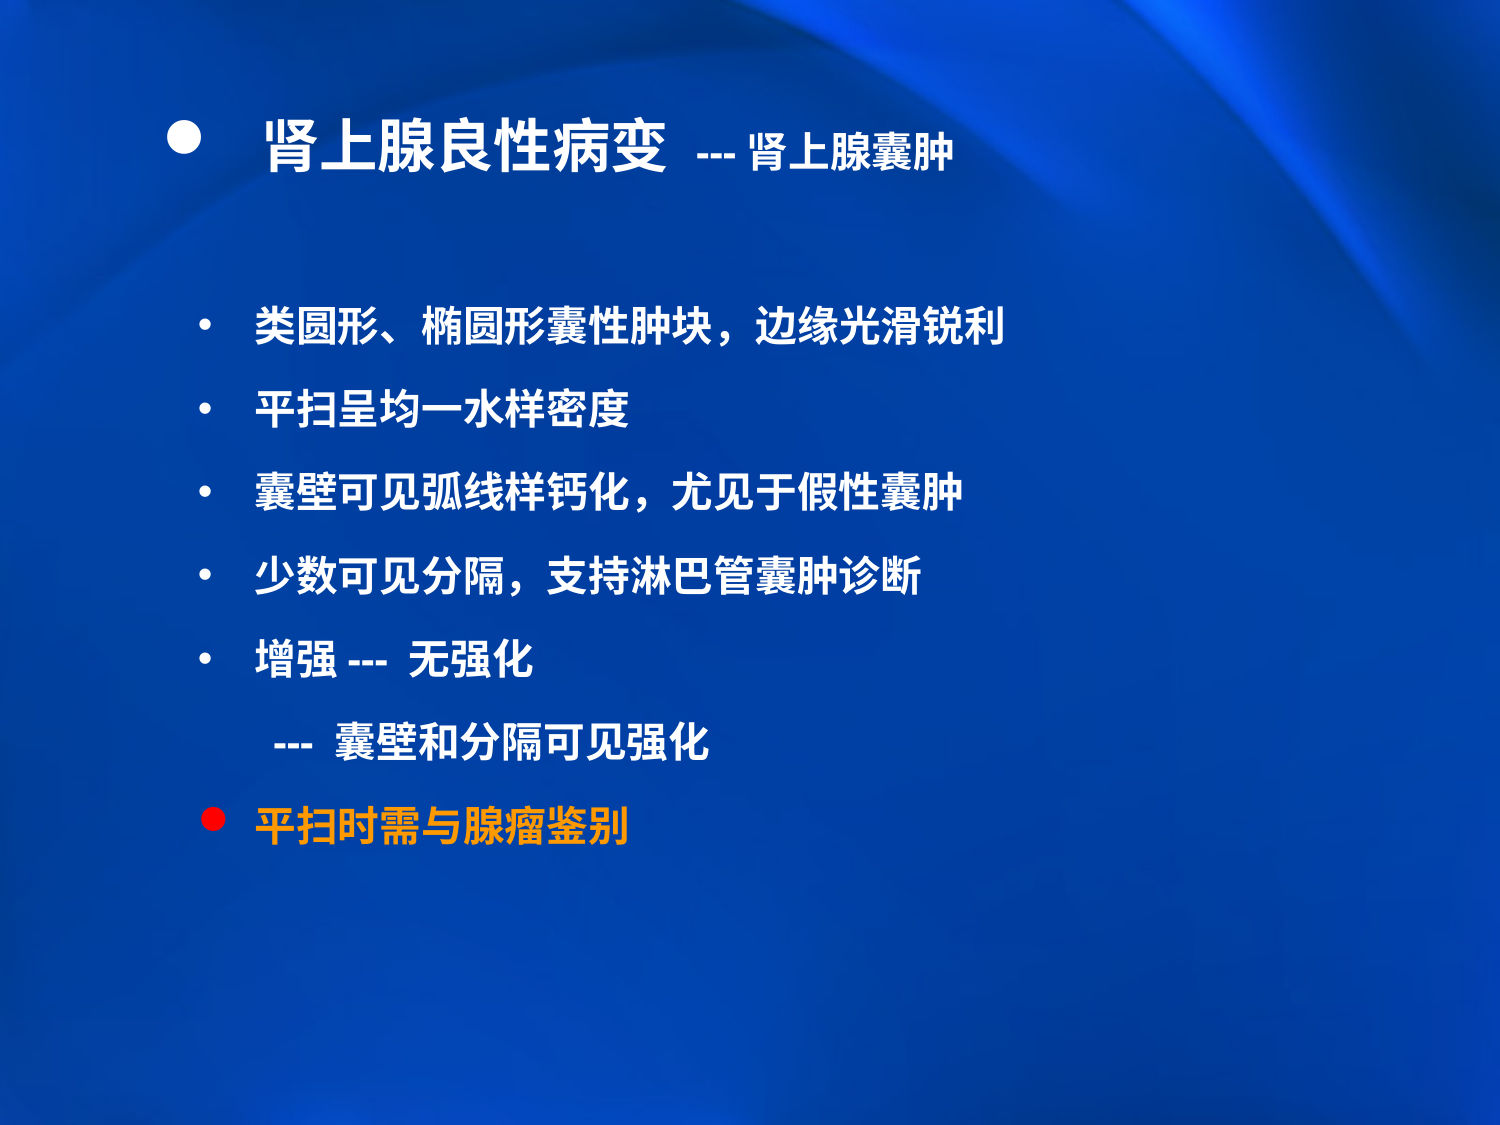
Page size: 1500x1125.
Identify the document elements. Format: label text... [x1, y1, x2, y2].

picture [0, 0, 1500, 1125]
text_box 肾上腺良性病变 ---肾上腺囊肿 [147, 101, 1341, 187]
list 类圆形、椭圆形囊性肿块，边缘光滑锐利 平扫呈均一水样密度 囊壁可见弧线样钙化，尤见于假性囊肿 少数可见分隔，支持淋巴管囊肿诊断 增强--- 无强化 --- 囊壁和分隔可见强化 平扫时需与腺瘤鉴别 [182, 266, 1334, 953]
